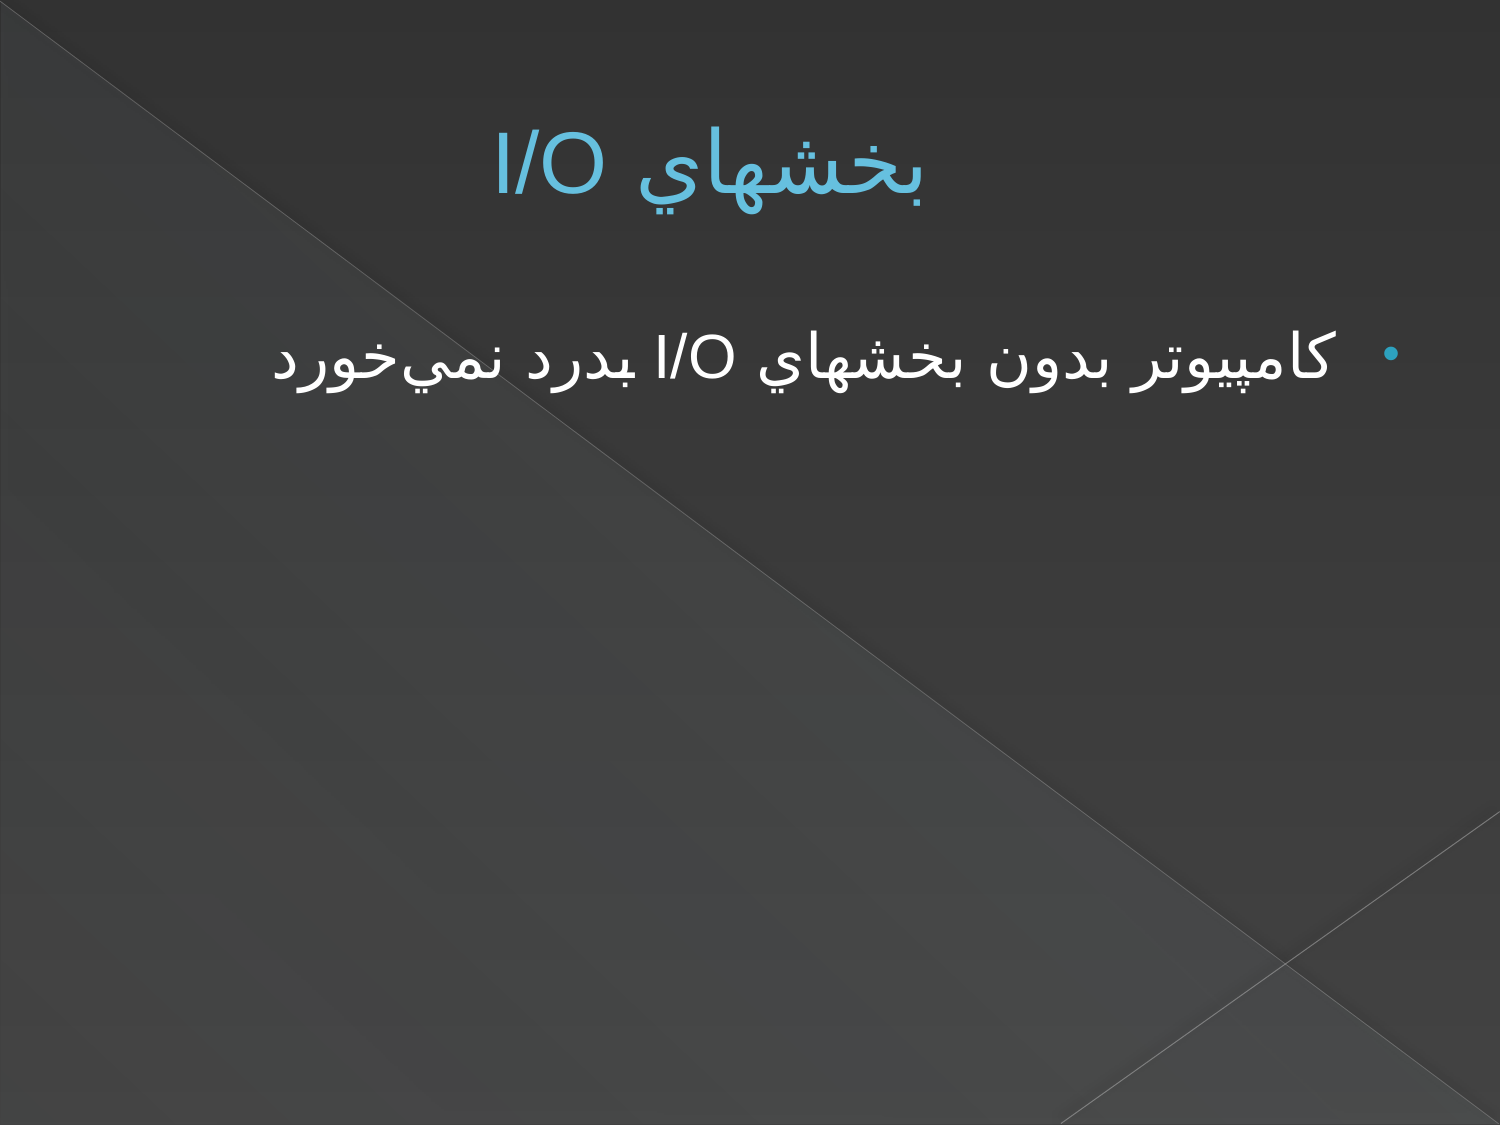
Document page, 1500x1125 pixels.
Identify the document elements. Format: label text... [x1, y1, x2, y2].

list کامپيوتر بدون بخشهاي I/O بدرد نمي‌خورد [75, 308, 1425, 1059]
title بخشهاي I/O [75, 43, 1425, 274]
